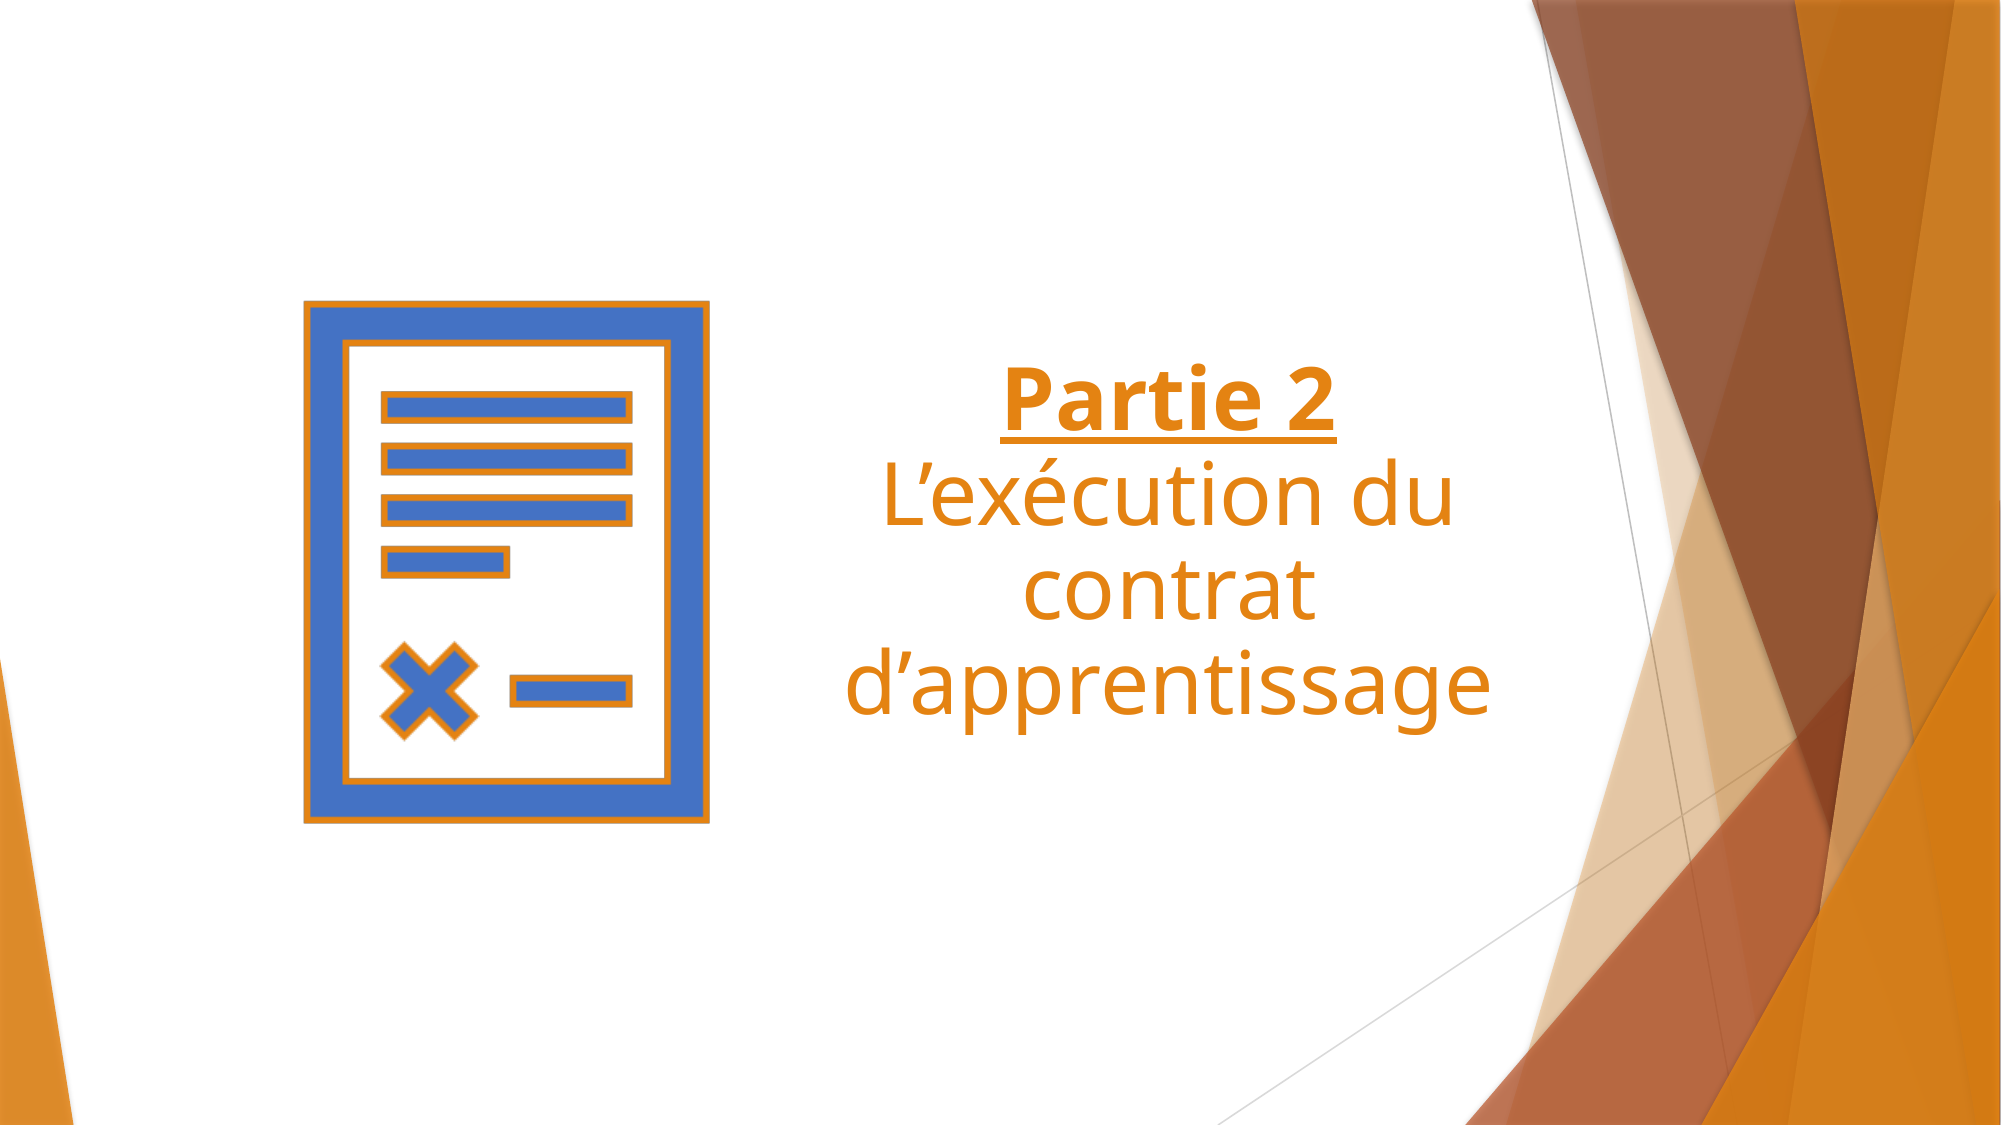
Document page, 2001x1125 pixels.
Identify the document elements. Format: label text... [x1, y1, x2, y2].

picture [197, 253, 817, 872]
title Partie 2 L’exécution du contrat d’apprentissage [816, 207, 1522, 741]
